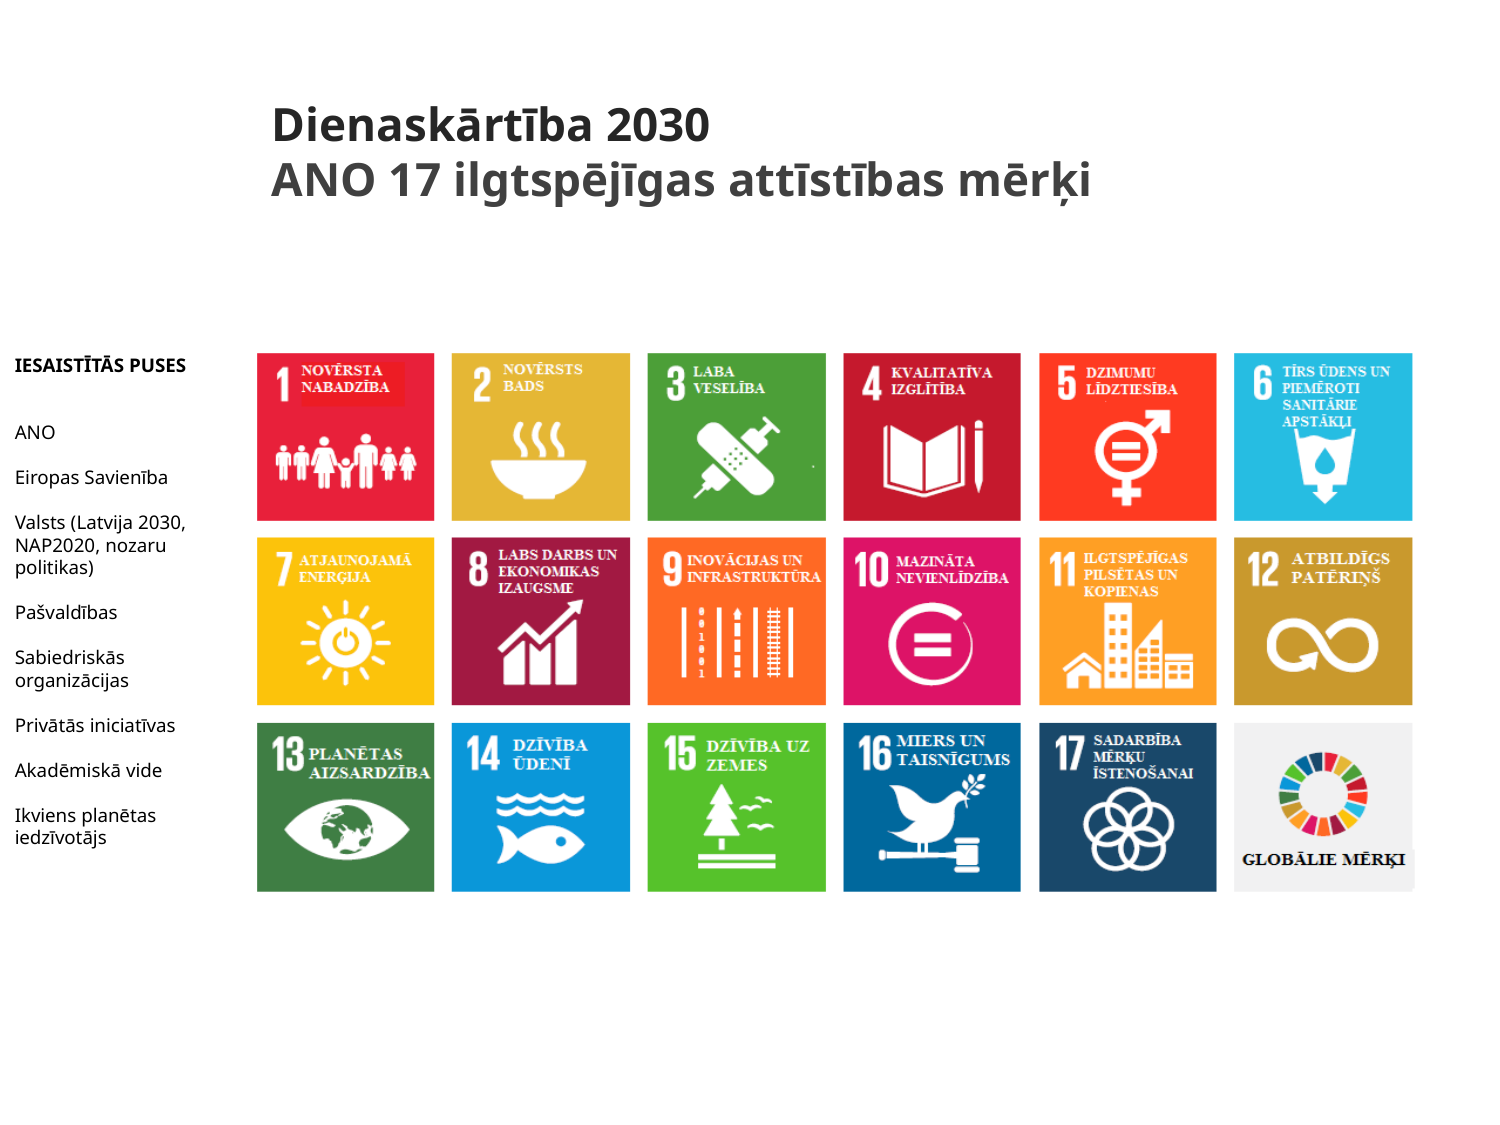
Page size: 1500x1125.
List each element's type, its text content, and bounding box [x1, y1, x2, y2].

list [256, 351, 1416, 894]
text_box Iesaistītās puses ANO Eiropas Savienība Valsts (Latvija 2030, NAP2020, nozaru politikas) Pašvaldības Sabiedriskās organizācijas Privātās iniciatīvas Akadēmiskā vide Ikviens planētas iedzīvotājs [0, 346, 257, 916]
title Dienaskārtība 2030 ANO 17 ilgtspējīgas attīstības mērķi [256, 88, 1416, 216]
